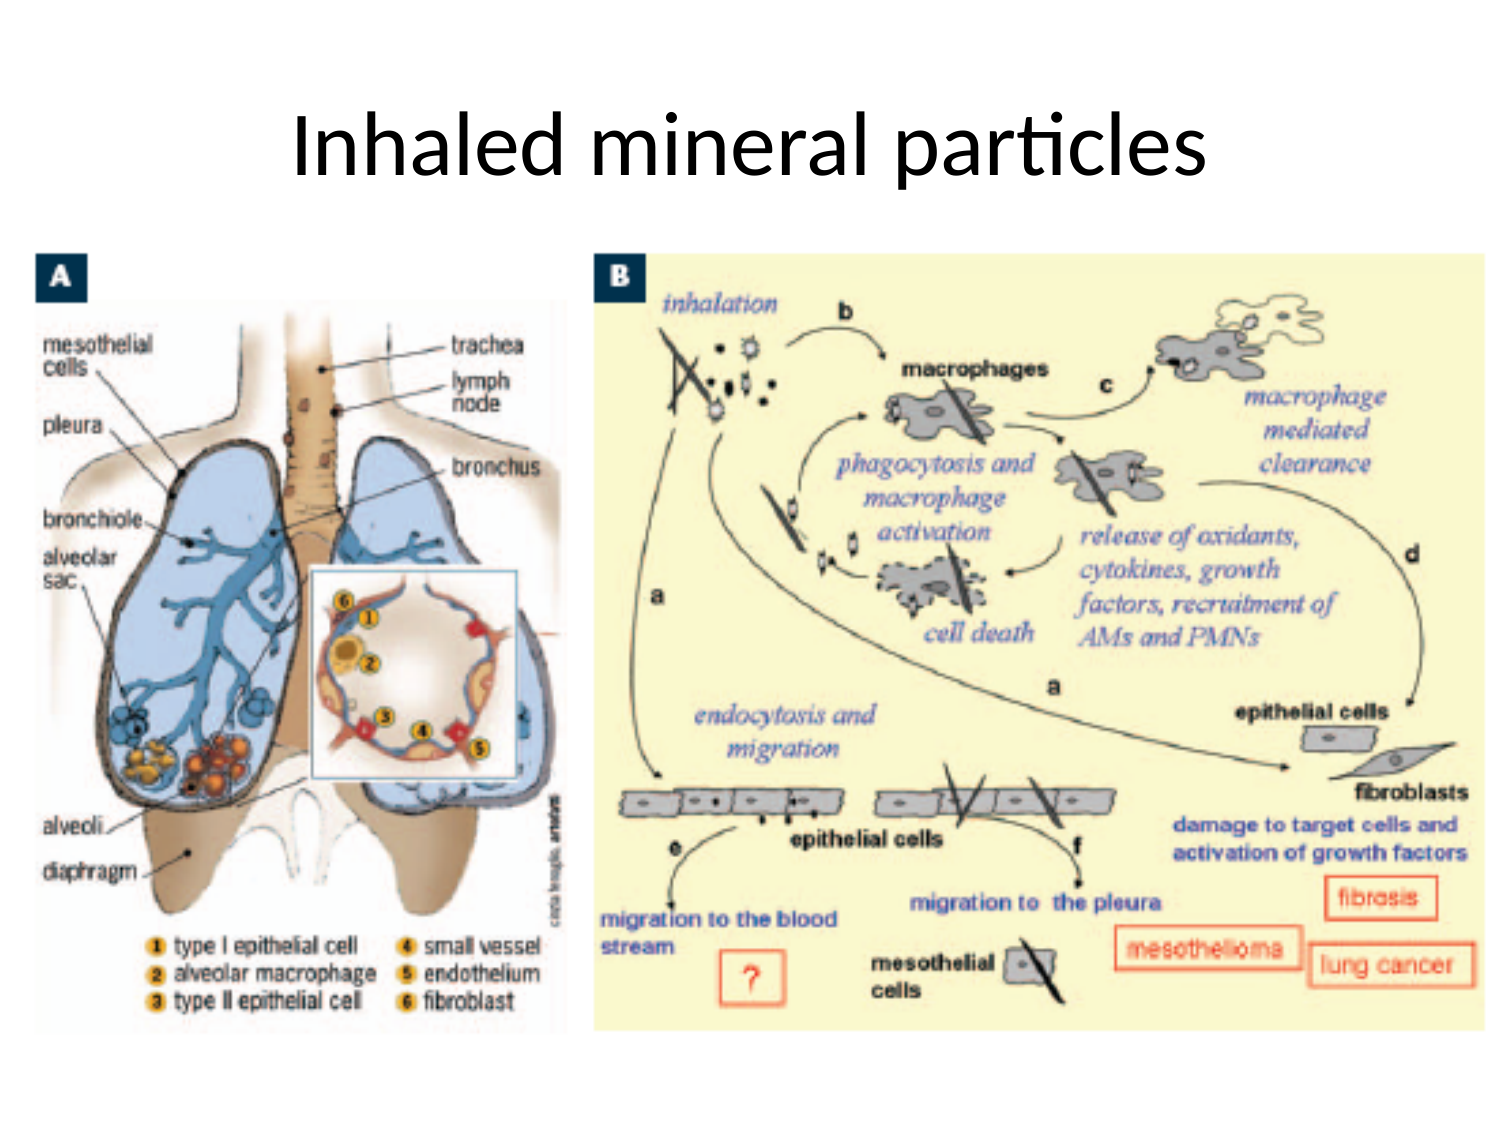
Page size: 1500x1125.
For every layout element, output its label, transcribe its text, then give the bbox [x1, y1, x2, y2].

picture [12, 249, 1491, 1037]
title Inhaled mineral particles [75, 45, 1425, 233]
